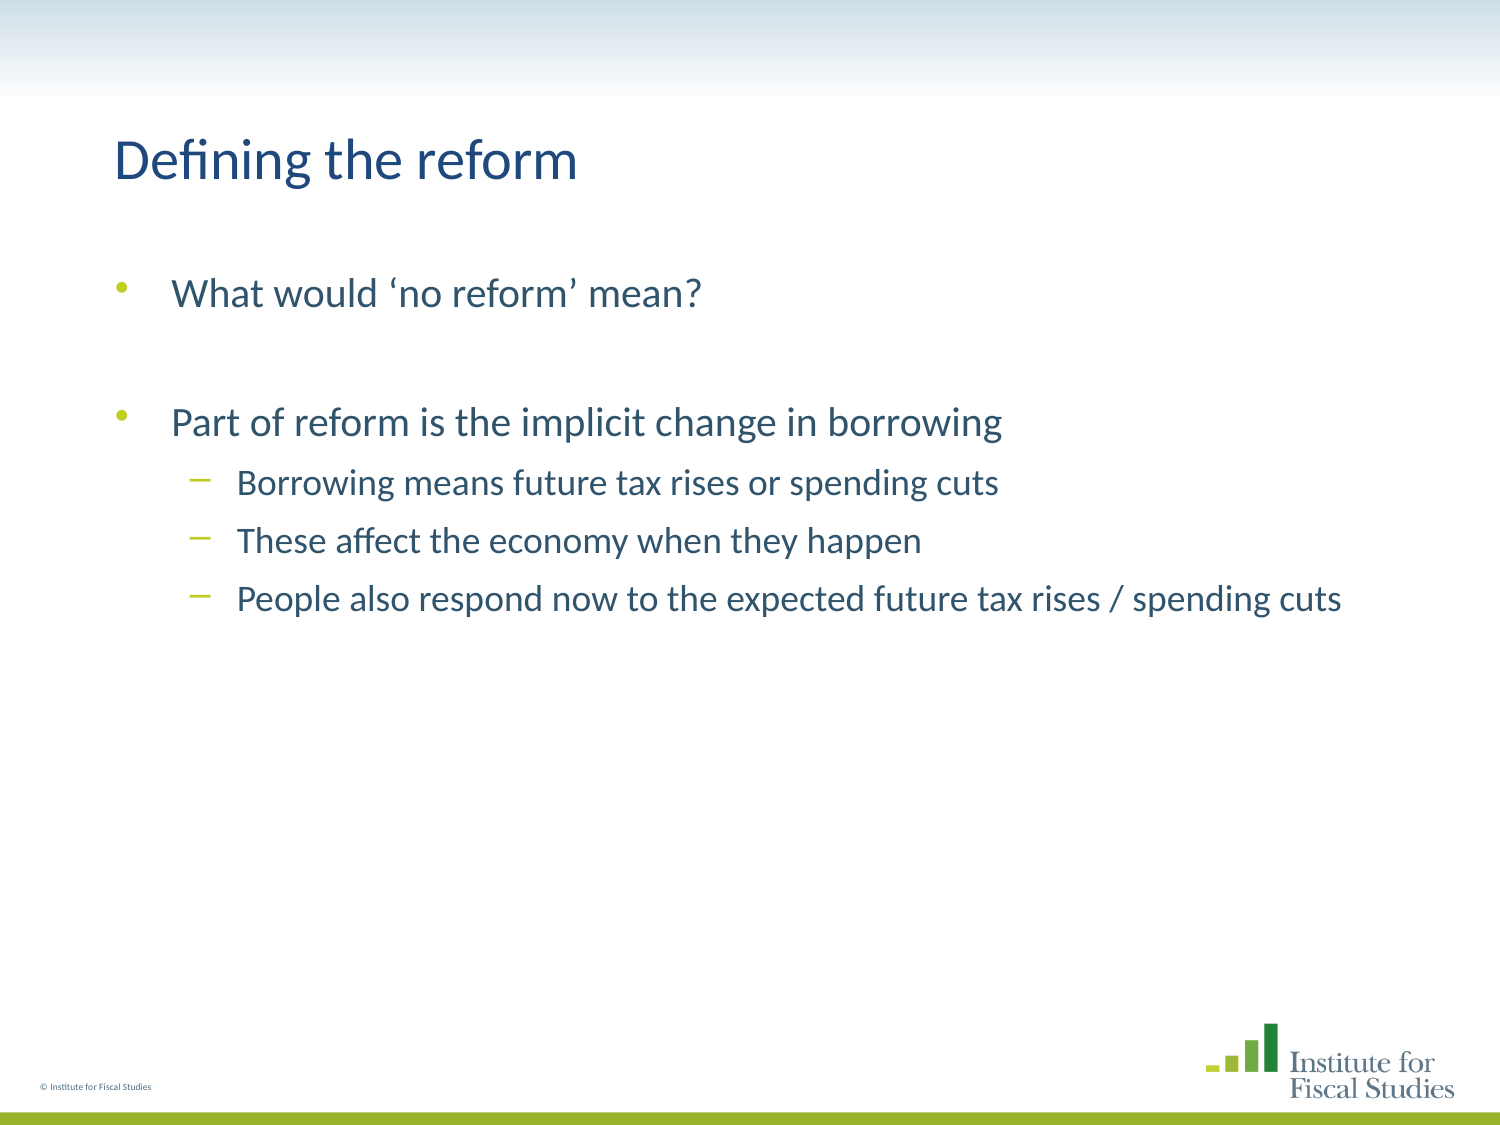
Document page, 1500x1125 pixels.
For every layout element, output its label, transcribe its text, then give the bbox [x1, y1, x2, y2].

picture [1200, 1021, 1463, 1100]
list What would ‘no reform’ mean? Part of reform is the implicit change in borrowing Borrowing means future tax rises or spending cuts These affect the economy when they happen People also respond now to the expected future tax rises / spending cuts [99, 262, 1388, 715]
title Defining the reform [99, 37, 1388, 201]
slide_number © Institute for Fiscal Studies [24, 1062, 438, 1101]
